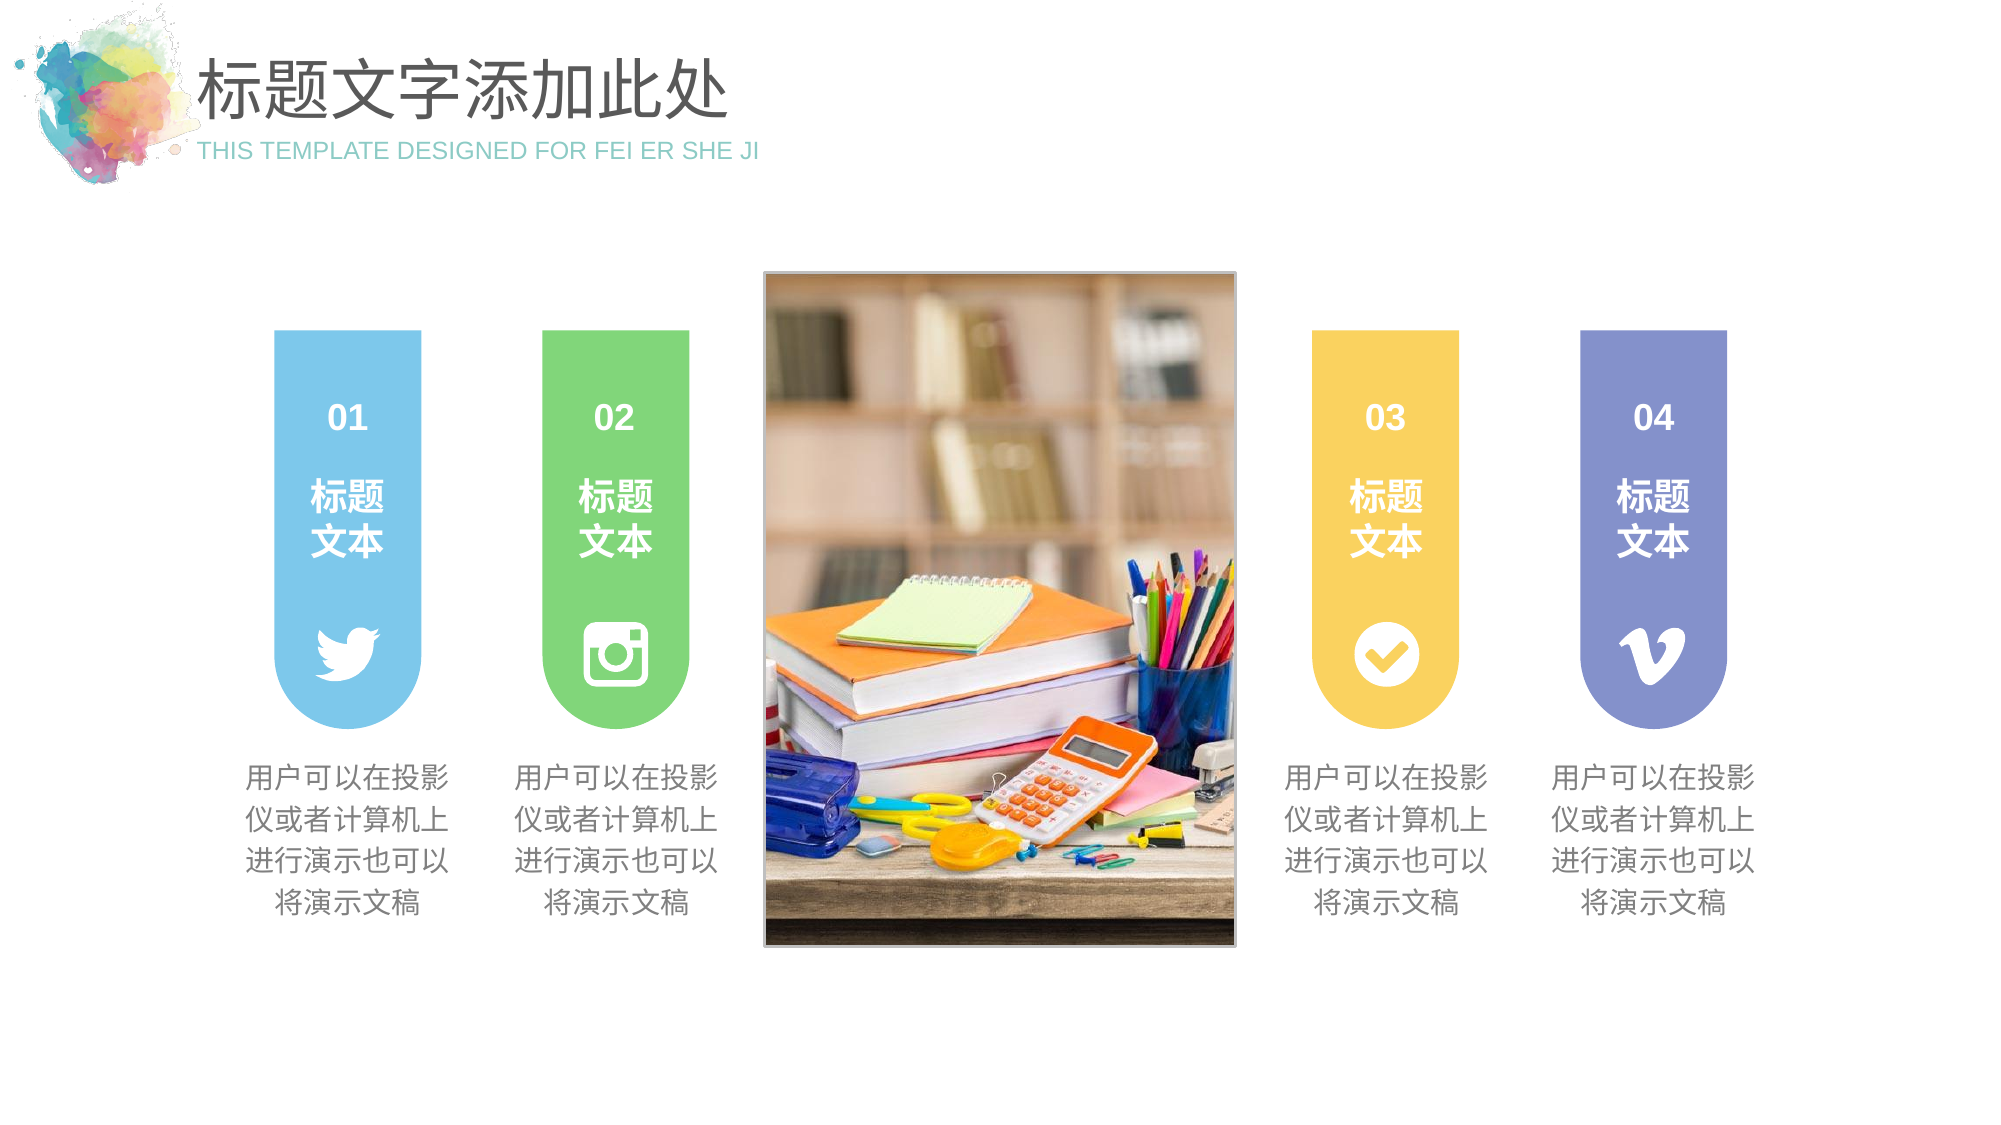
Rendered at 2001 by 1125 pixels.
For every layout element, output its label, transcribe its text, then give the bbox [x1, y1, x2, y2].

picture [0, 0, 215, 200]
picture [764, 272, 1236, 947]
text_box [229, 330, 467, 930]
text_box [1268, 330, 1506, 930]
text_box THIS TEMPLATE DESIGNED FOR FEI ER SHE JI [215, 126, 805, 172]
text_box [497, 330, 736, 930]
text_box 标题文字添加此处 [215, 40, 746, 126]
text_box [1534, 330, 1773, 930]
